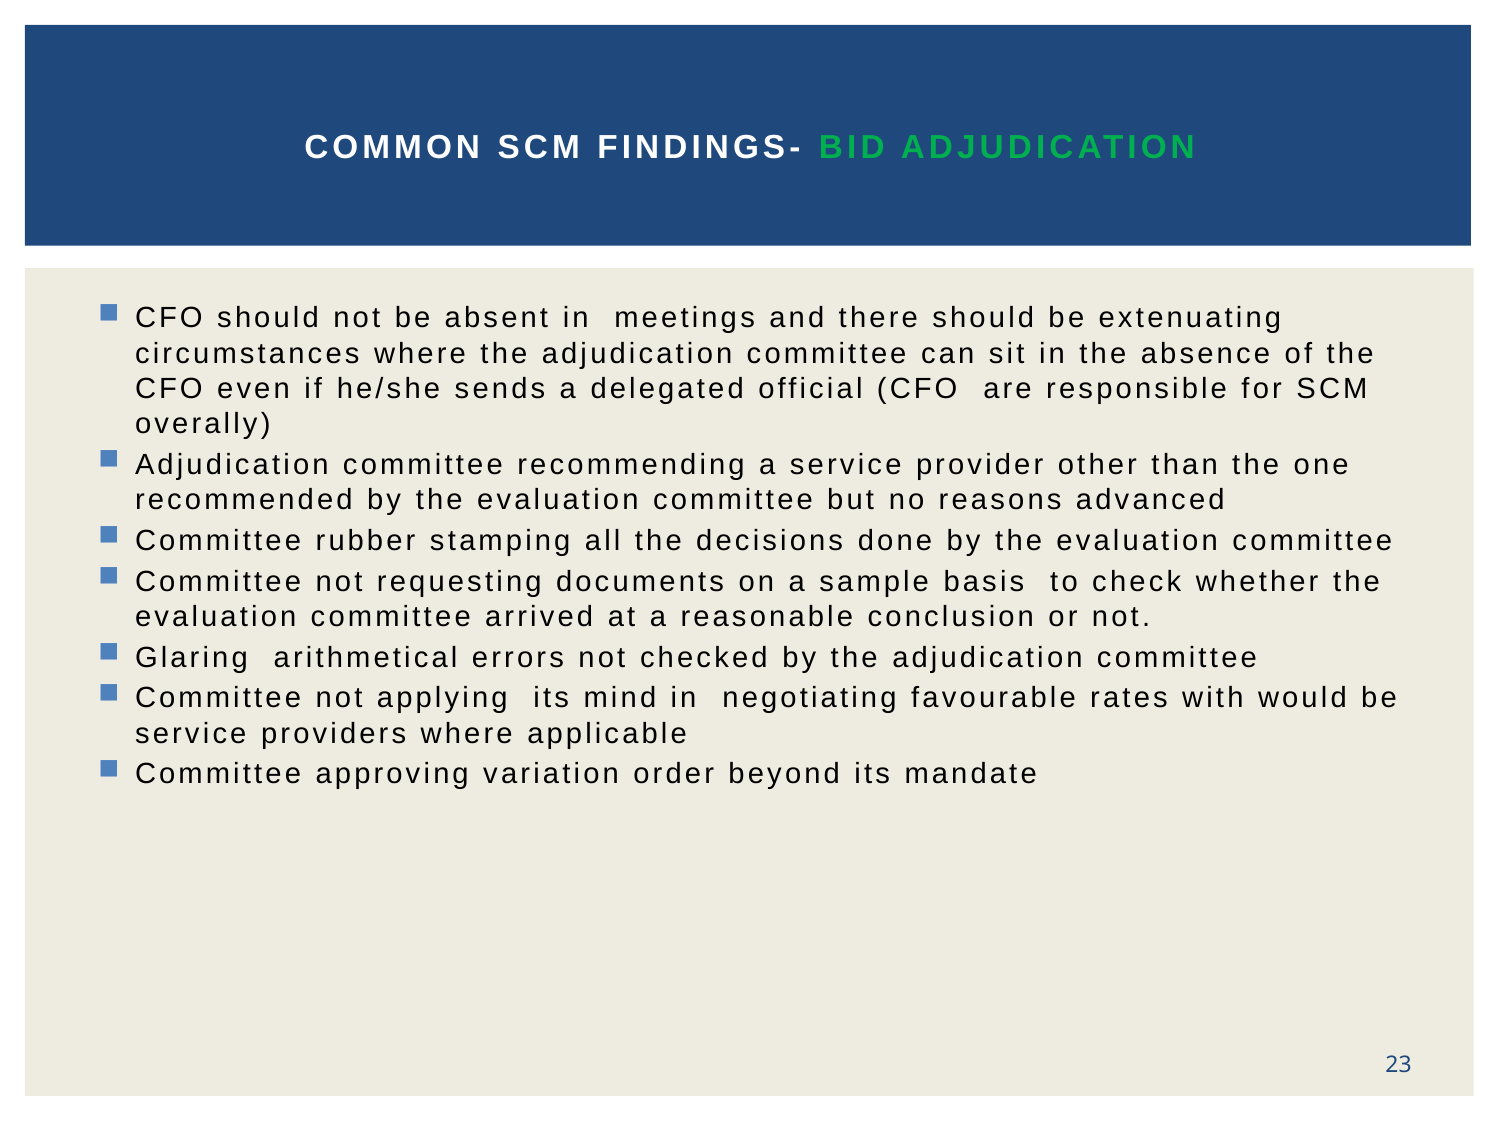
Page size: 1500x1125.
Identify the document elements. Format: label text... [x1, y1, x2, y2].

list CFO should not be absent in meetings and there should be extenuating circumstances where the adjudication committee can sit in the absence of the CFO even if he/she sends a delegated official (CFO are responsible for SCM overally) Adjudication committee recommending a service provider other than the one recommended by the evaluation committee but no reasons advanced Committee rubber stamping all the decisions done by the evaluation committee Committee not requesting documents on a sample basis to check whether the evaluation committee arrived at a reasonable conclusion or not. Glaring arithmetical errors not checked by the adjudication committee Committee not applying its mind in negotiating favourable rates with would be service providers where applicable Committee approving variation order beyond its mandate [75, 291, 1442, 1005]
slide_number 23 [1349, 1041, 1448, 1089]
title COMMON SCM FINDINGS- bid adjudication [62, 58, 1438, 232]
